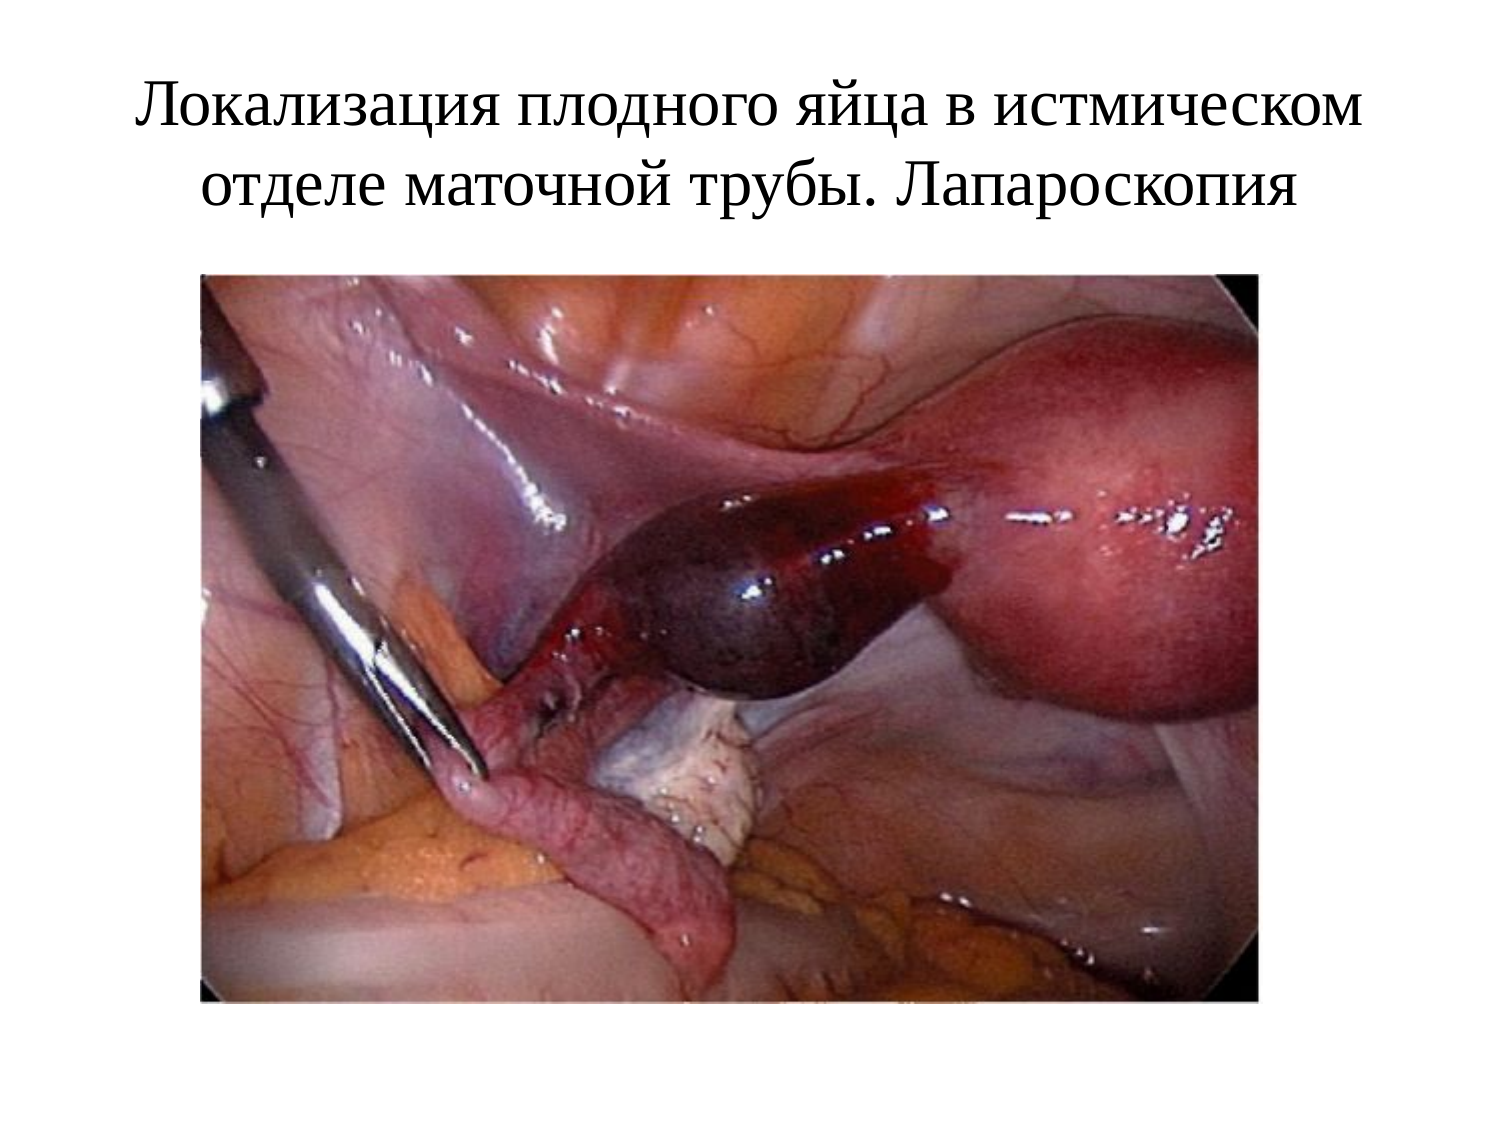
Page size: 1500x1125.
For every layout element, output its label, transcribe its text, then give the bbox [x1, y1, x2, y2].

title Локализация плодного яйца в истмическом отделе маточной трубы. Лапароскопия [75, 45, 1425, 233]
picture [199, 274, 1263, 1004]
